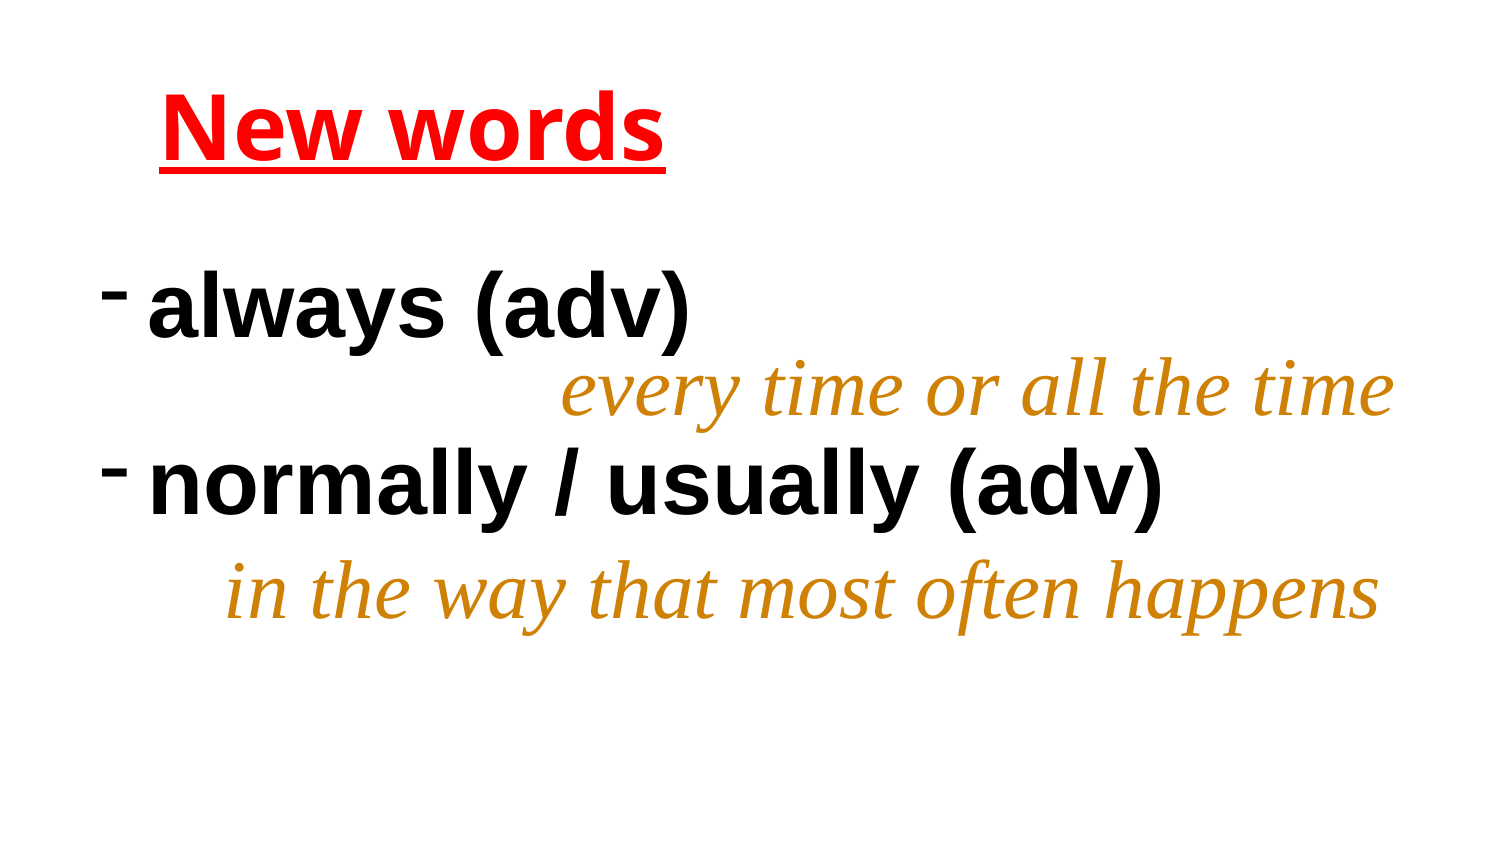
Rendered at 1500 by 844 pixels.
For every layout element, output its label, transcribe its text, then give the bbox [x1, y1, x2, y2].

text_box in the way that most often happens [209, 527, 1441, 643]
text_box always (adv) [85, 238, 853, 364]
text_box normally / usually (adv) [85, 415, 1303, 541]
text_box every time or all the time [545, 325, 1456, 440]
text_box New words [144, 61, 794, 186]
